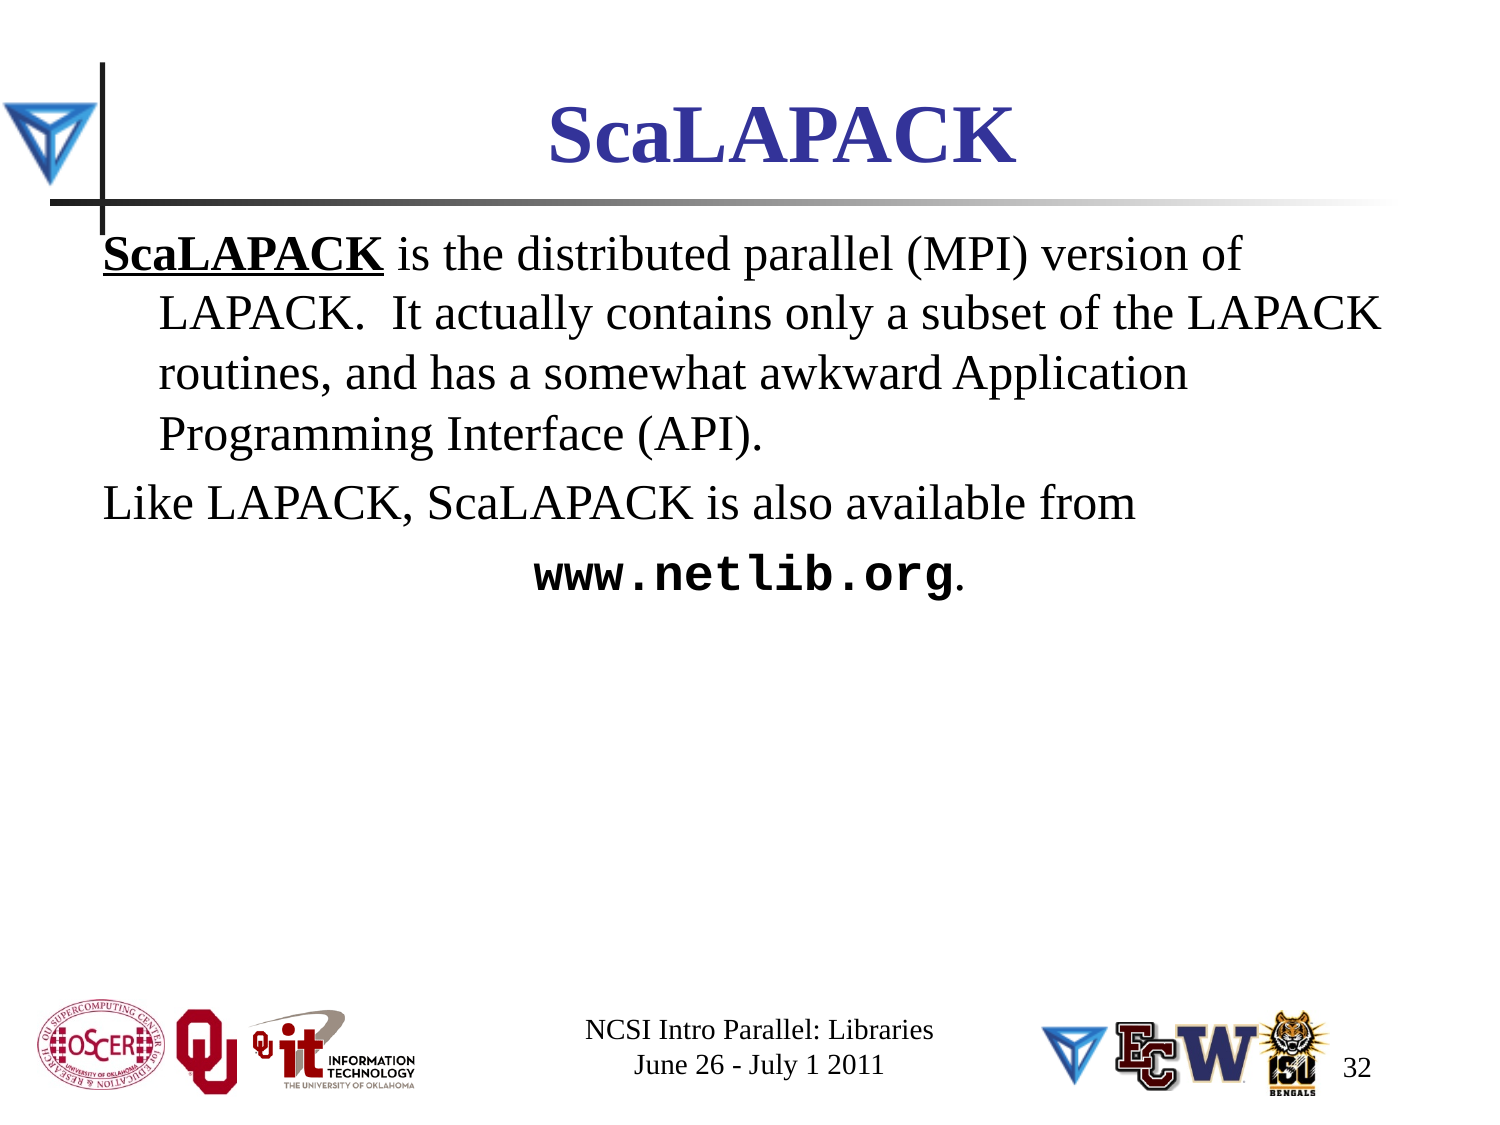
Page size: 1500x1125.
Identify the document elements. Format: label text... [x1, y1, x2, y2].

picture [0, 99, 99, 190]
picture [37, 999, 165, 1090]
picture [1088, 1051, 1174, 1091]
picture [1254, 1091, 1330, 1096]
picture [174, 1051, 425, 1099]
list ScaLAPACK is the distributed parallel (MPI) version of LAPACK. It actually contains only a subset of the LAPACK routines, and has a somewhat awkward Application Programming Interface (API). Like LAPACK, ScaLAPACK is also available from www.netlib.org. [87, 212, 1413, 1051]
footer NCSI Intro Parallel: Libraries June 26 - July 1 2011 [431, 1051, 1088, 1088]
slide_number 32 [1174, 1051, 1388, 1091]
title ScaLAPACK [124, 74, 1442, 187]
